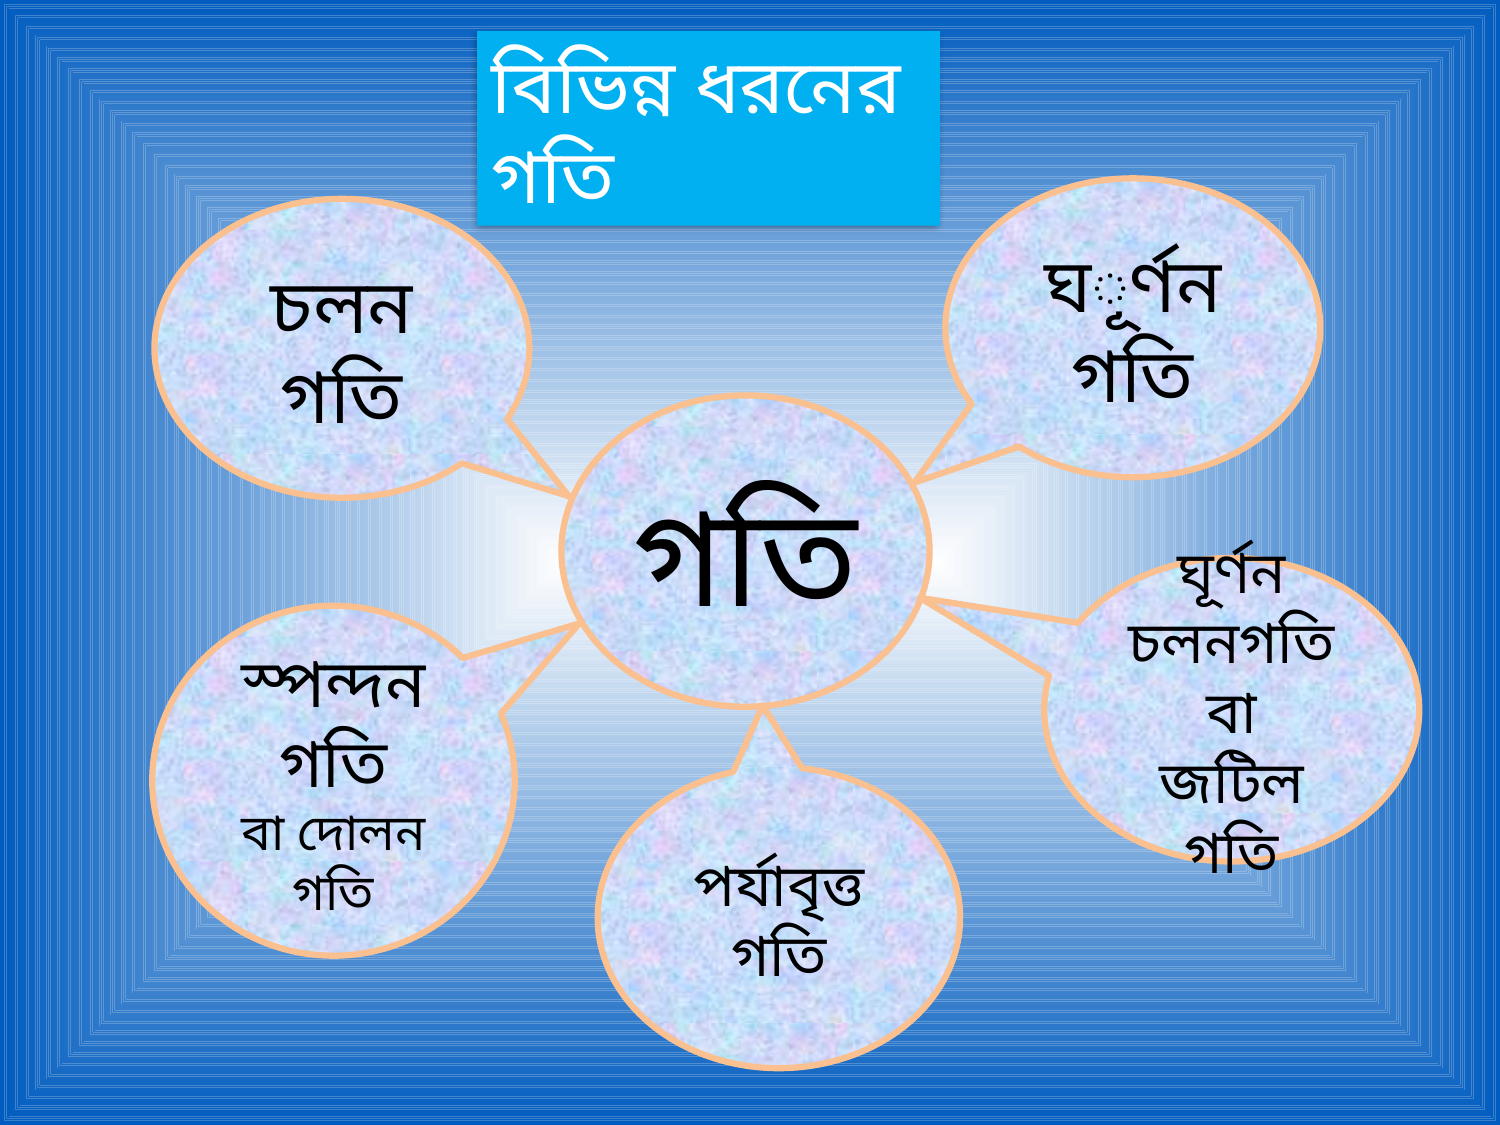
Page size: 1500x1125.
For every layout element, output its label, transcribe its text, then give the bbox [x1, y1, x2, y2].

text_box ঘূর্ণন চলনগতি বা জটিল গতি [917, 555, 1422, 864]
text_box ঘূর্ণন গতি [912, 176, 1323, 485]
text_box স্পন্দনগতি বা দোলন গতি [150, 603, 582, 958]
text_box বিভিন্ন ধরনের গতি [476, 30, 941, 226]
text_box চলন গতি [152, 196, 571, 500]
text_box পর্যাবৃত্ত গতি [595, 703, 963, 1071]
text_box গতি [559, 393, 932, 709]
